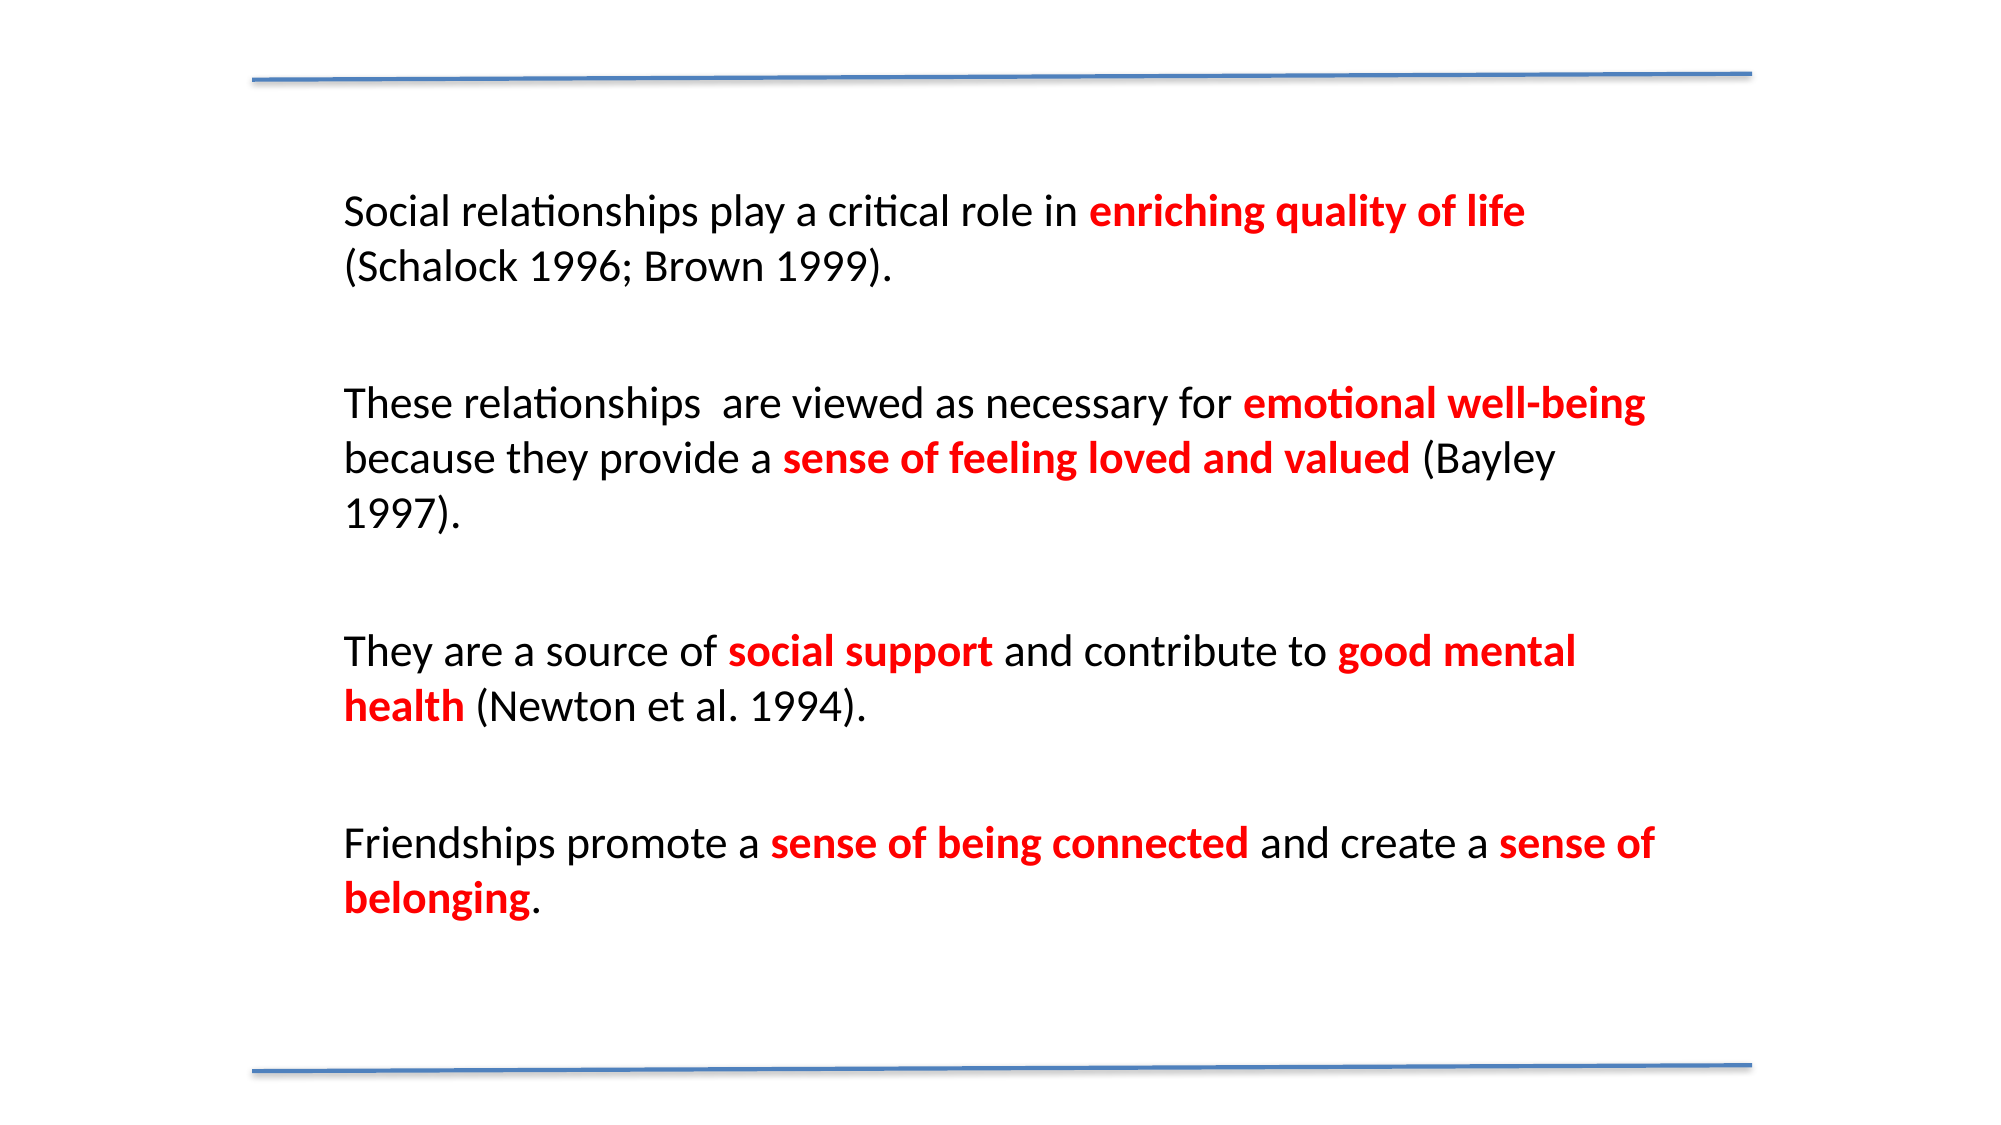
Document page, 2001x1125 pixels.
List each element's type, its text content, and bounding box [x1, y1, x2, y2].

text_box Social relationships play a critical role in enriching quality of life (Schalock 1996; Brown 1999). These relationships are viewed as necessary for emotional well-being because they provide a sense of feeling loved and valued (Bayley 1997). They are a source of social support and contribute to good mental health (Newton et al. 1994). Friendships promote a sense of being connected and create a sense of belonging. [328, 173, 1676, 930]
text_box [251, 1064, 1753, 1072]
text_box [251, 73, 1753, 80]
